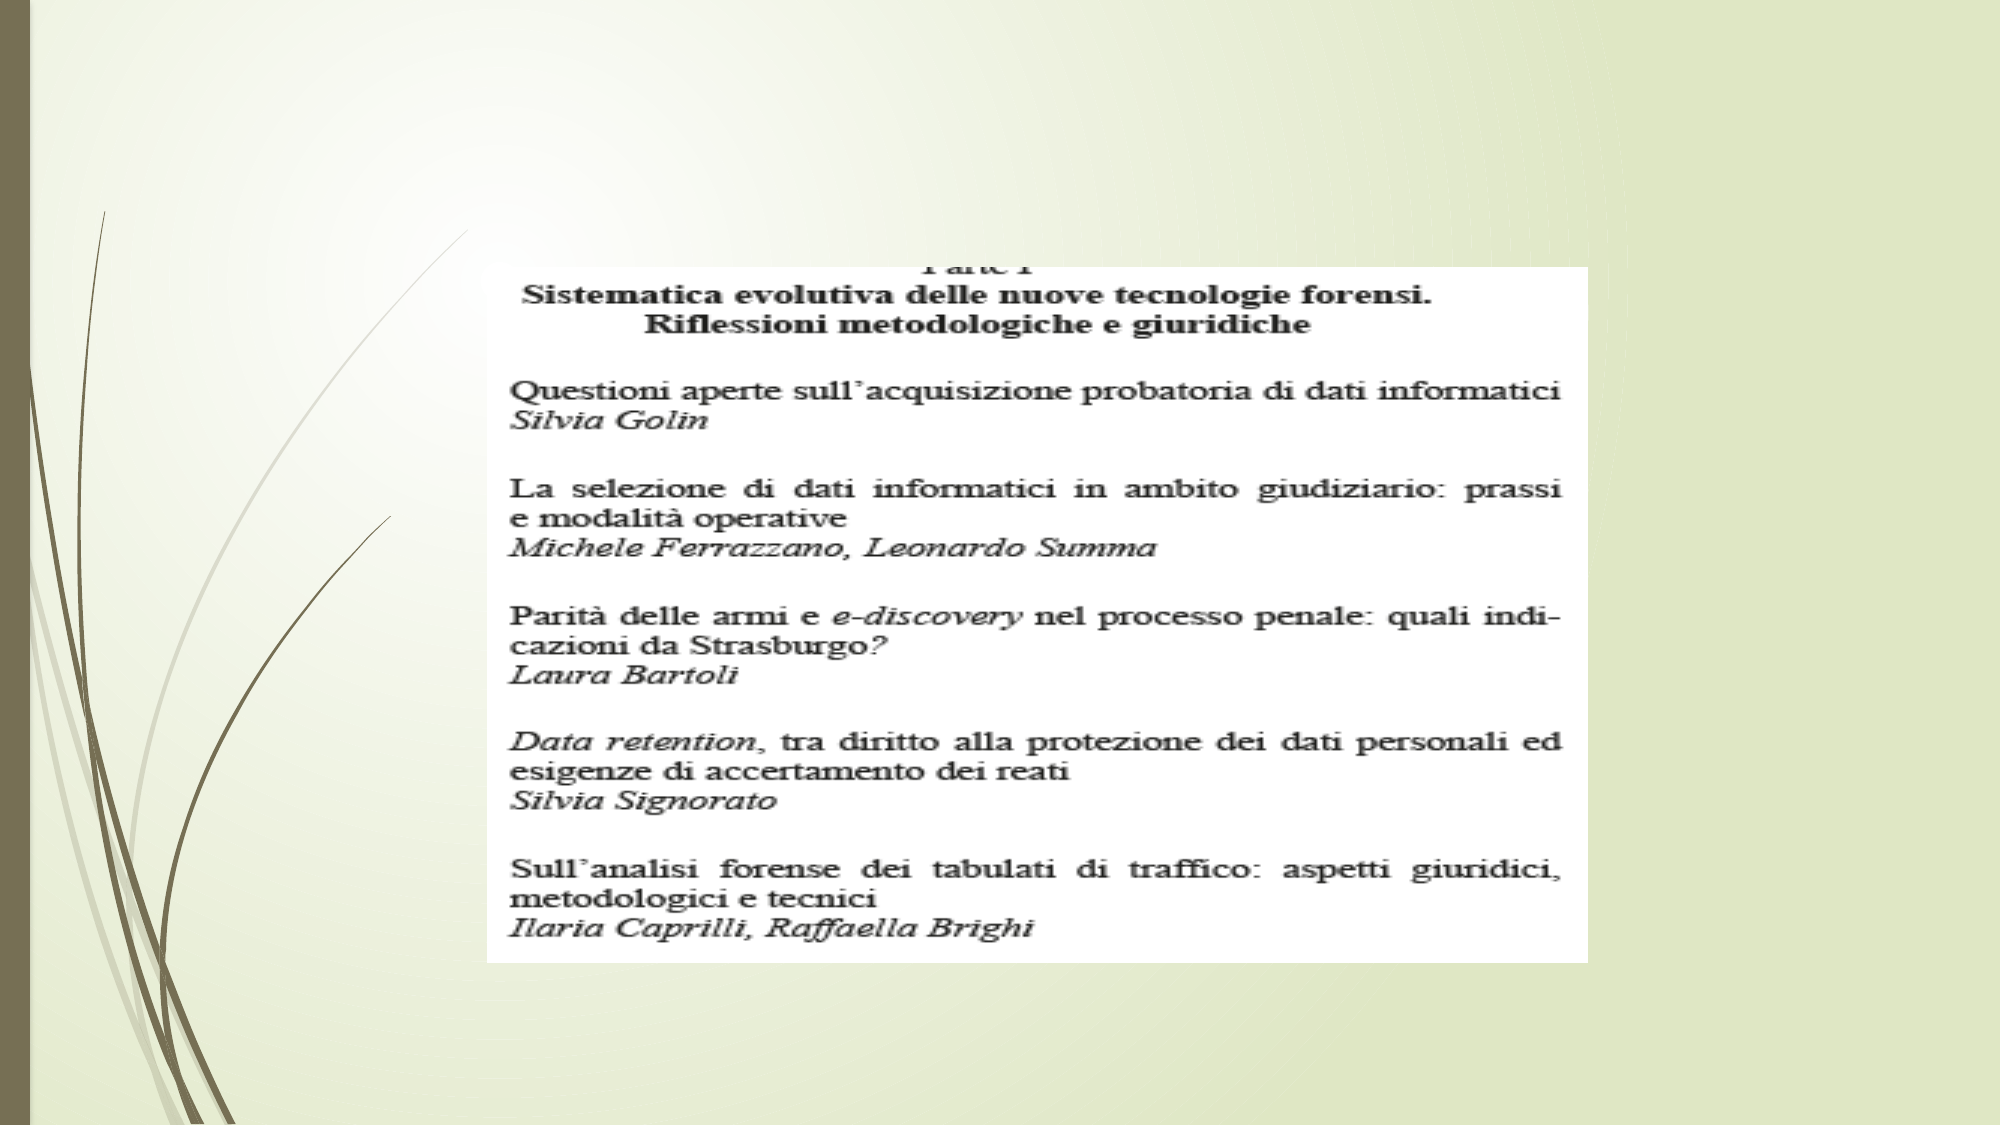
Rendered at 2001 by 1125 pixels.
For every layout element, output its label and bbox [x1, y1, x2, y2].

picture [487, 267, 1588, 963]
